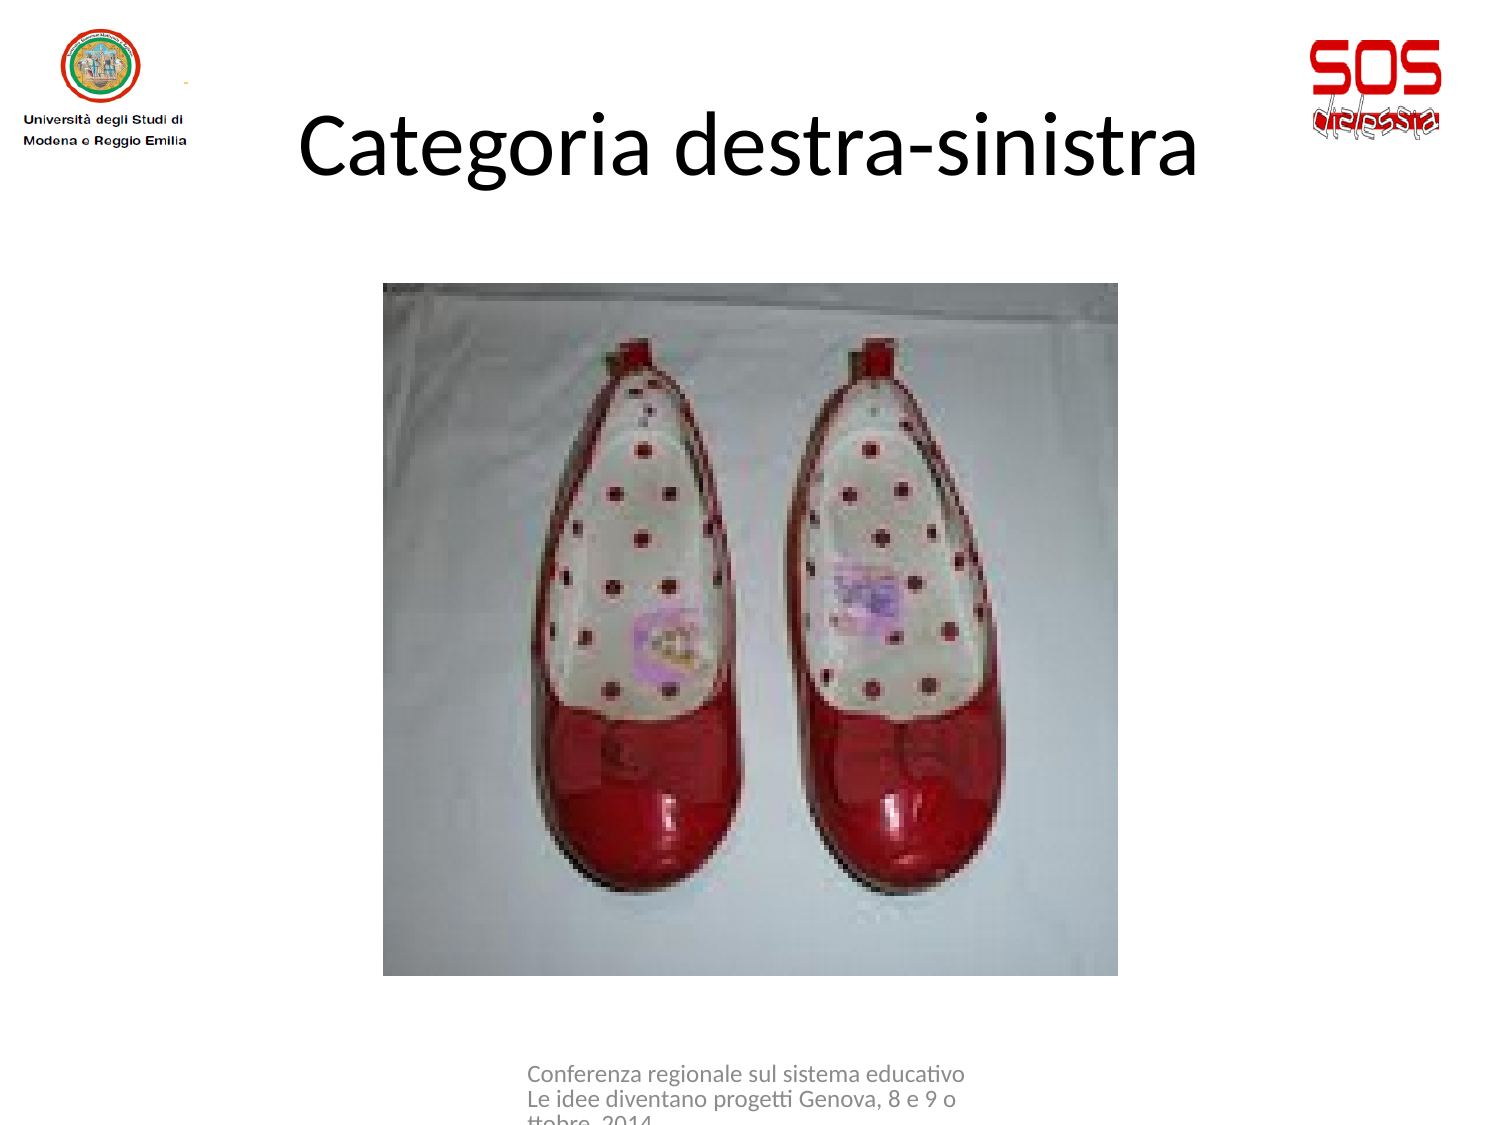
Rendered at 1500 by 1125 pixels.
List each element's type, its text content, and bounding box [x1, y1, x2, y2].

title Categoria destra-sinistra [75, 45, 1425, 233]
picture [383, 283, 1118, 977]
picture [1300, 34, 1453, 145]
picture [23, 11, 188, 165]
footer Conferenza regionale sul sistema educativo Le idee diventano progetti Genova, 8 e 9 ottobre 2014 [512, 1042, 988, 1103]
